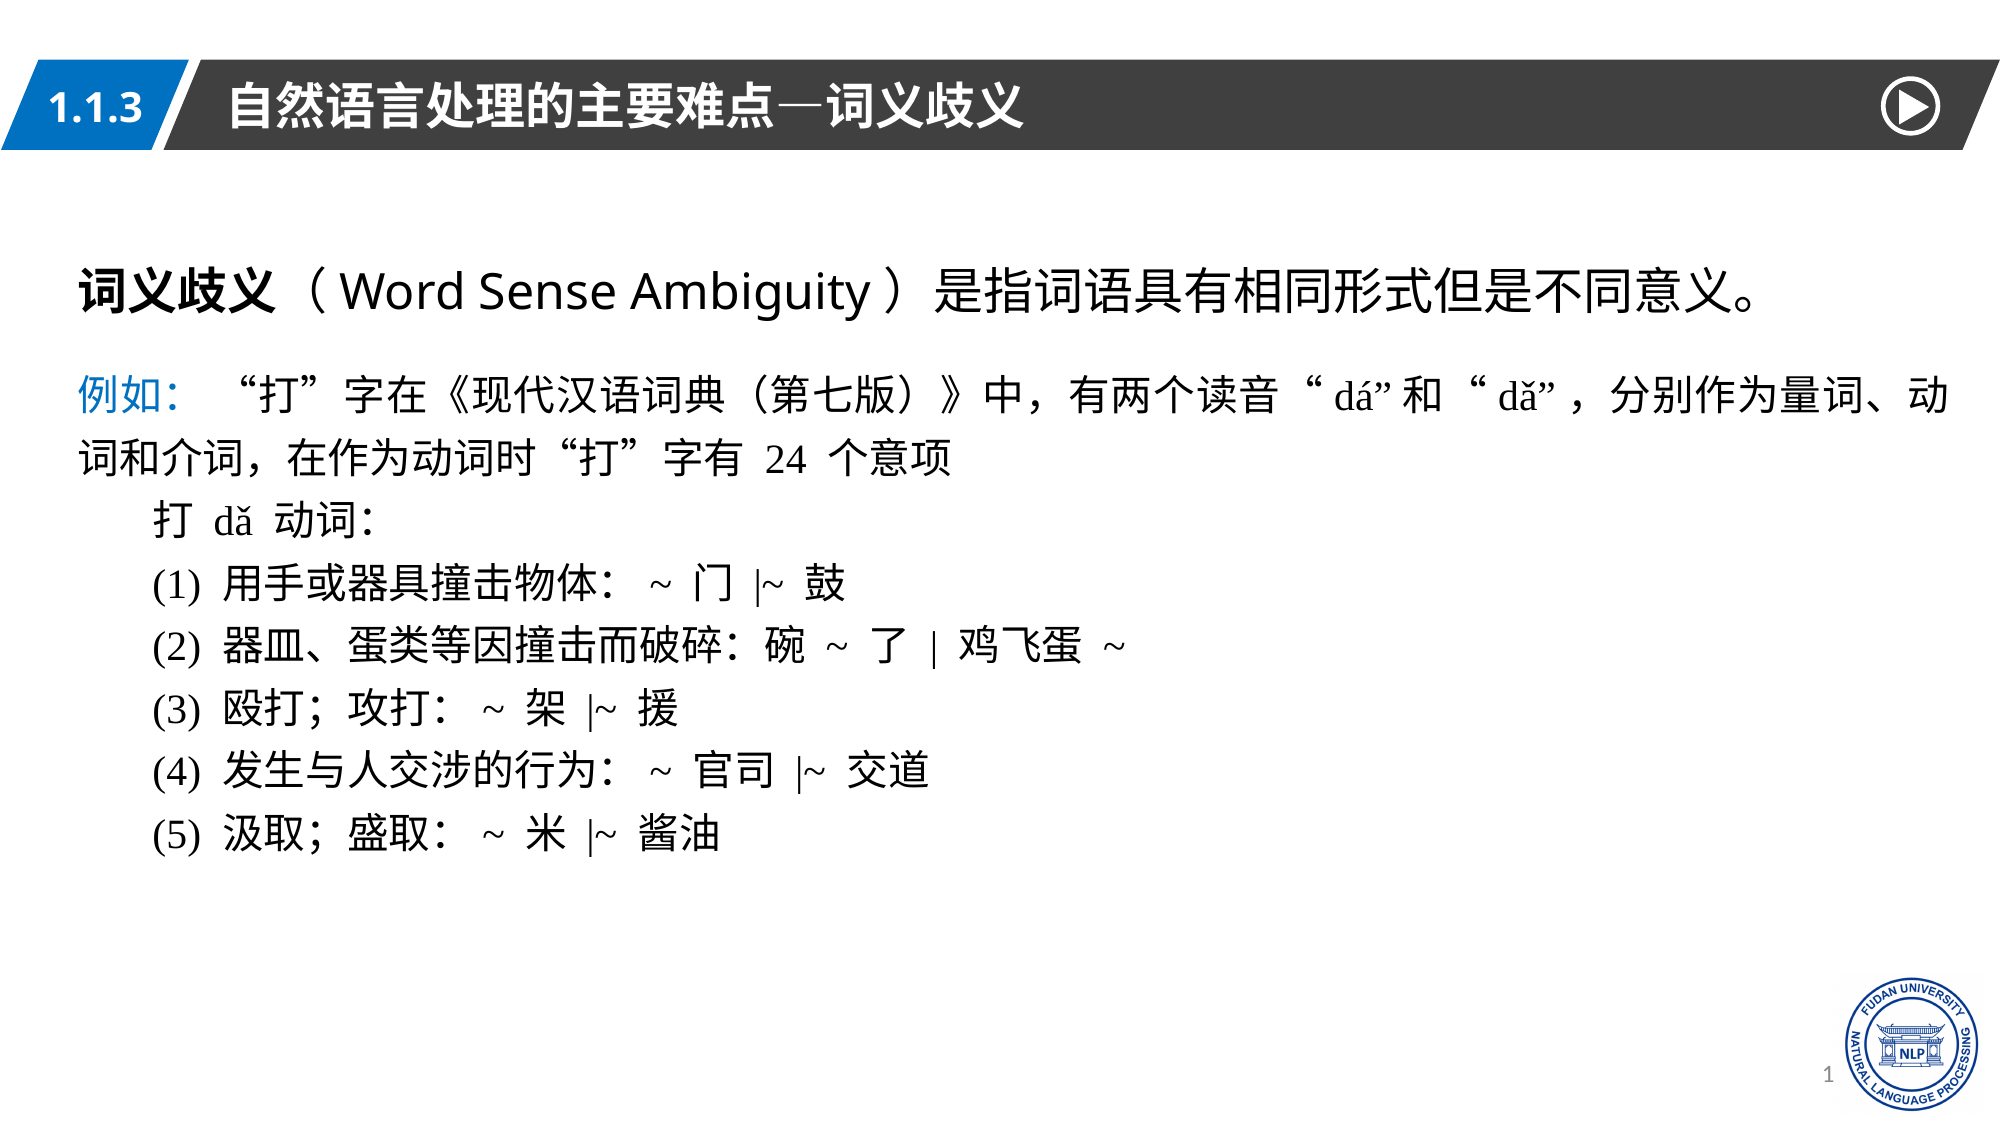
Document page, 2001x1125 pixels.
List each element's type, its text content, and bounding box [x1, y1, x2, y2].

slide_number 18 [1412, 1042, 1863, 1103]
text_box [32, 59, 189, 120]
picture [1834, 972, 1985, 1117]
text_box 词义歧义（Word Sense Ambiguity）是指词语具有相同形式但是不同意义。 例如： “打”字在《现代汉语词典（第七版）》中，有两个读音“dá”和“dǎ”，分别作为量词、动词和介词，在作为动词时“打”字有 24 个意项 打 dǎ 动词： (1) 用手或器具撞击物体：~ 门 |~ 鼓 (2) 器皿、蛋类等因撞击而破碎：碗 ~ 了 | 鸡飞蛋 ~ (3) 殴打；攻打：~ 架 |~ 援 (4) 发生与人交涉的行为：~ 官司 |~ 交道 (5) 汲取；盛取：~ 米 |~ 酱油 [62, 236, 1965, 864]
text_box [1, 89, 157, 150]
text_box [1883, 78, 1939, 134]
text_box 自然语言处理的主要难点—词义歧义 [210, 66, 1041, 142]
text_box 1.1.3 [26, 73, 164, 138]
text_box [163, 59, 2000, 150]
